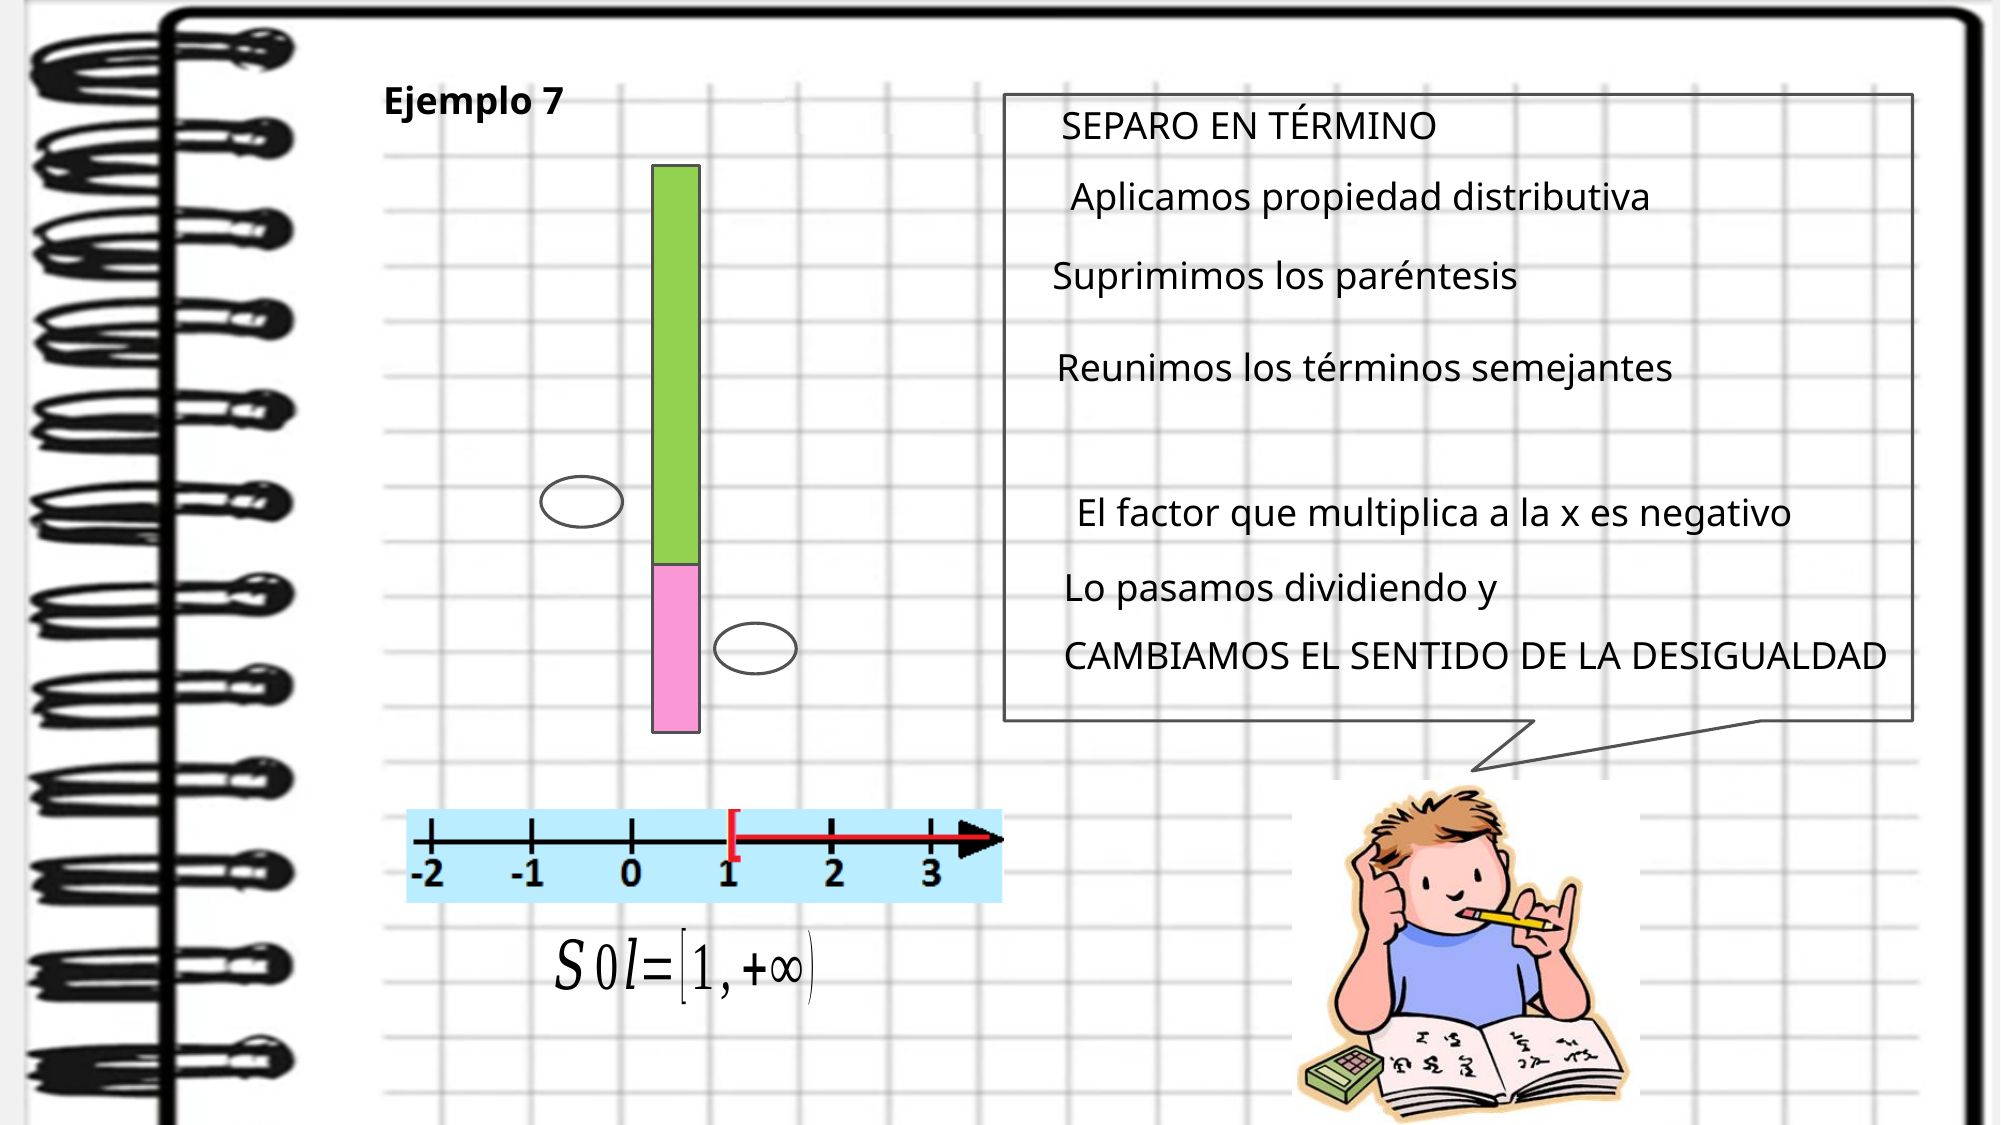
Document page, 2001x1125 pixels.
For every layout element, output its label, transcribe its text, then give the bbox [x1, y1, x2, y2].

text_box Ejemplo 7 [368, 69, 580, 130]
text_box [1002, 92, 1915, 773]
text_box [713, 621, 798, 676]
text_box [539, 474, 625, 529]
text_box [651, 563, 701, 734]
picture [0, 0, 2001, 1125]
text_box SEPARO EN TÉRMINO [1046, 94, 1453, 155]
text_box [651, 164, 701, 563]
